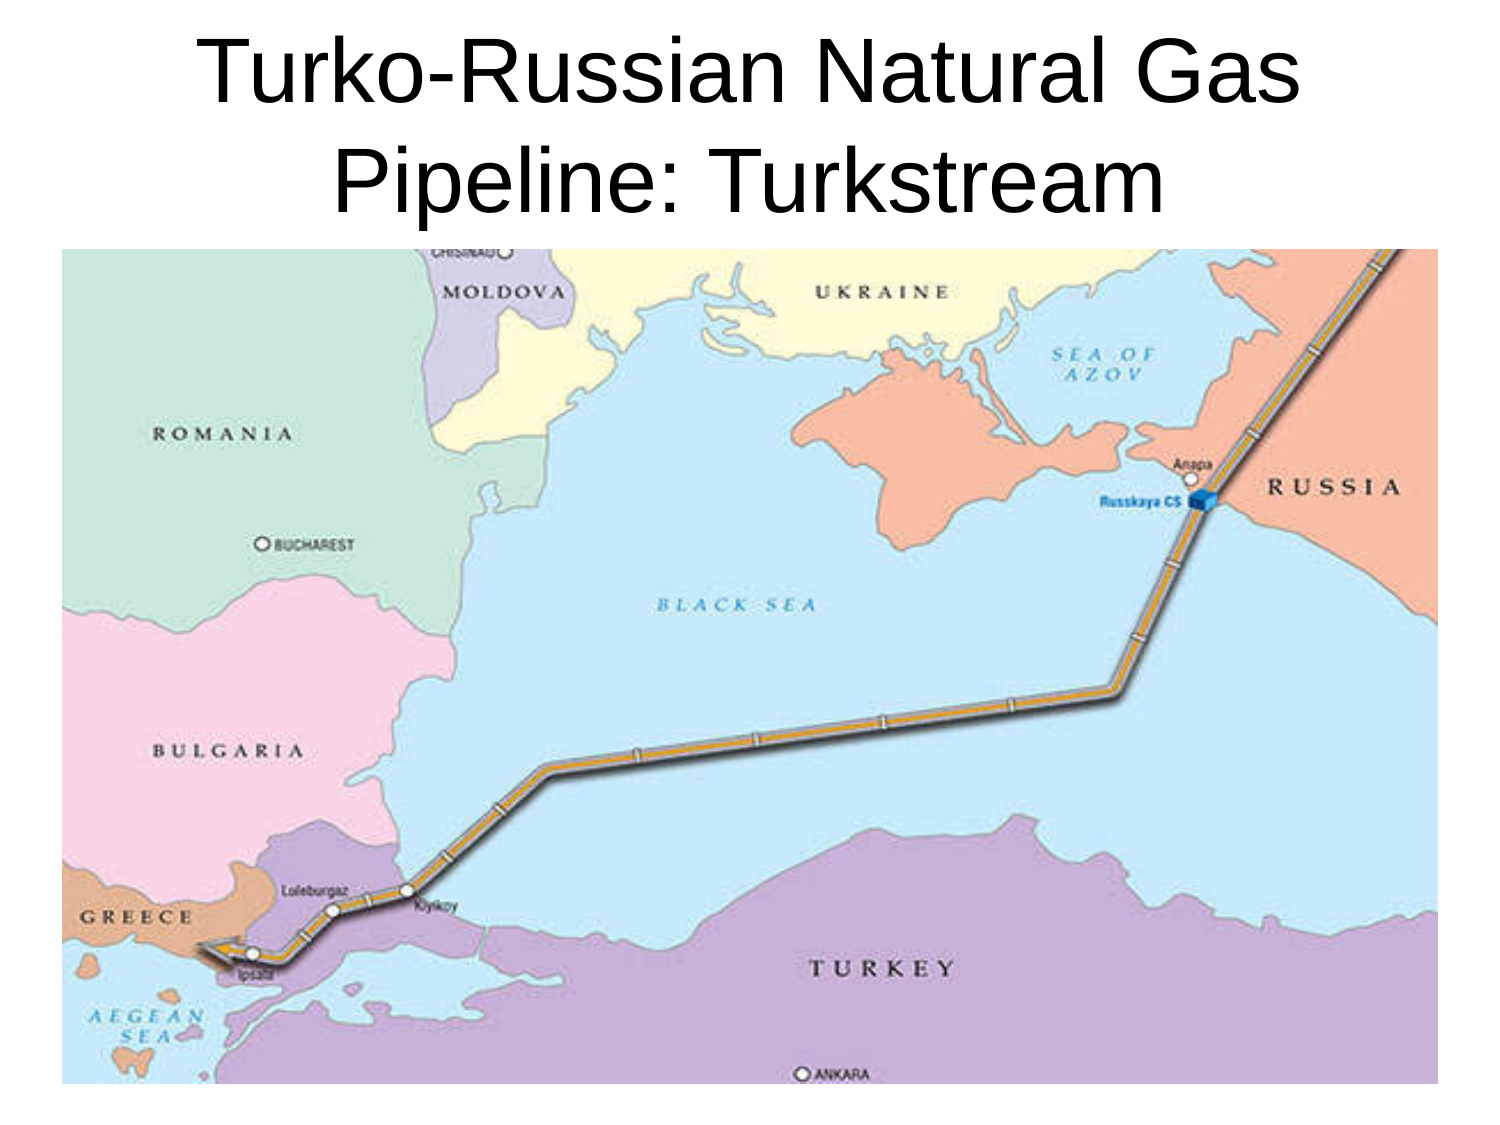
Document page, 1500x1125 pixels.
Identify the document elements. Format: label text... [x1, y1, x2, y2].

text_box Turko-Russian Natural Gas Pipeline: Turkstream [74, 75, 1425, 168]
picture [62, 249, 1438, 1084]
